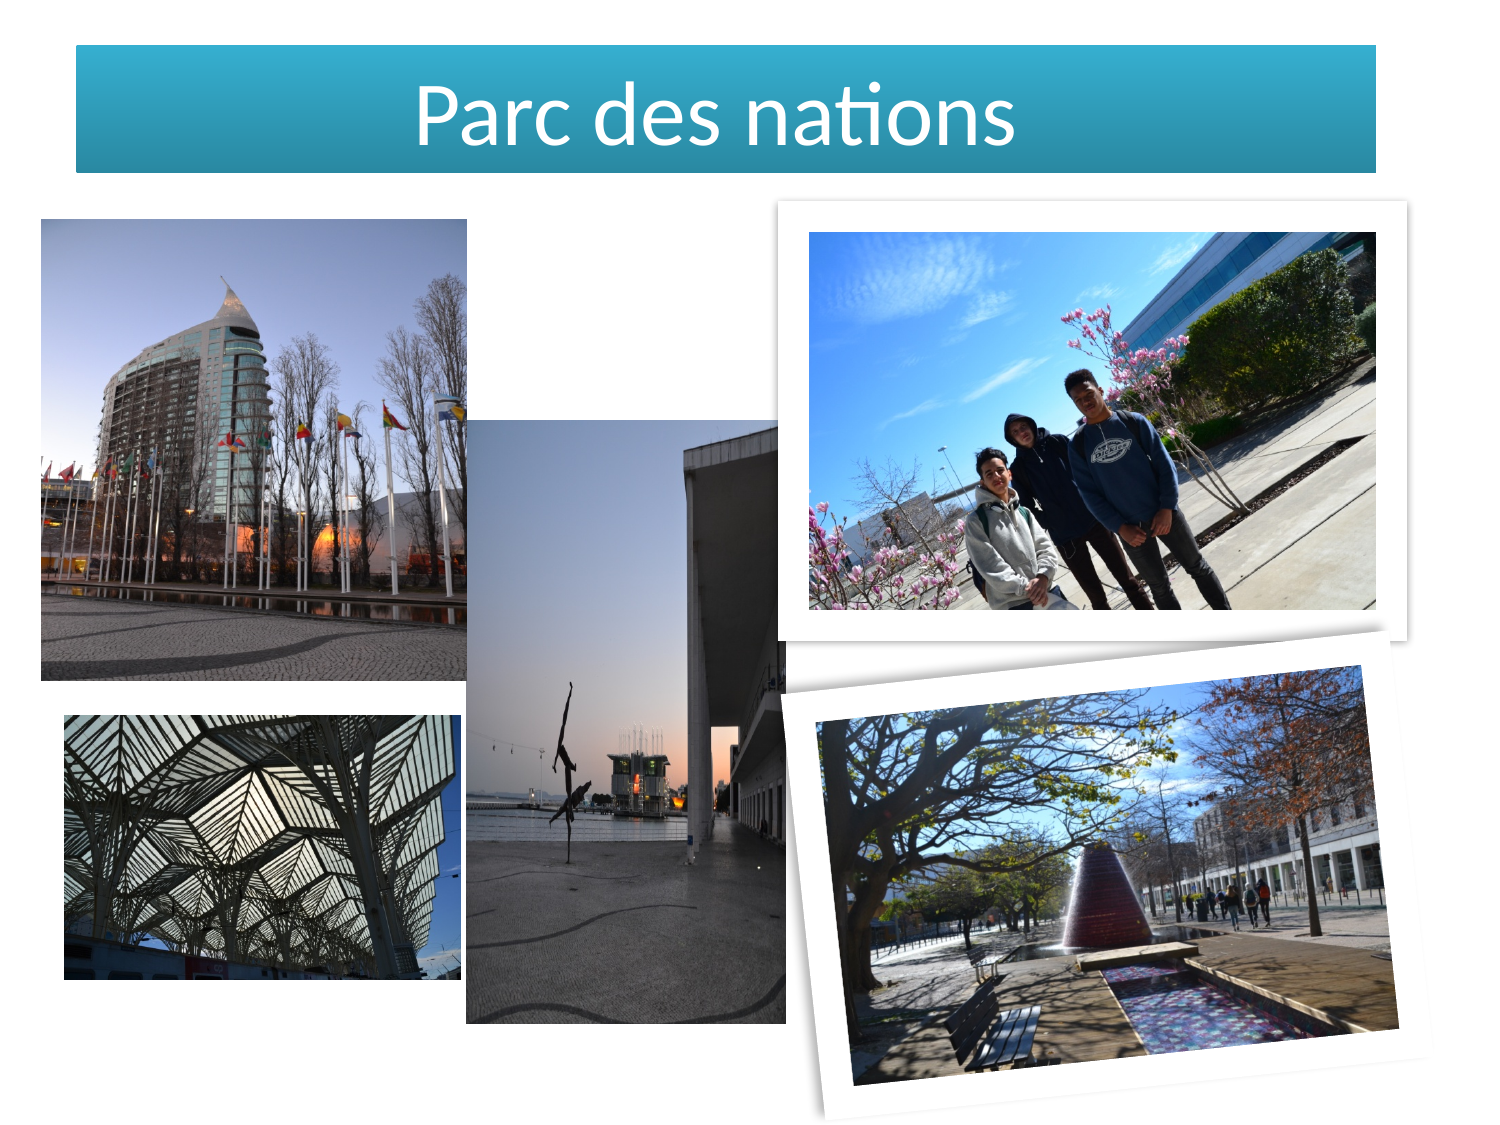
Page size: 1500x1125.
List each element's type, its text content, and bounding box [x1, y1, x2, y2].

picture [64, 715, 461, 980]
text_box Parc des nations [76, 45, 1376, 173]
picture [816, 665, 1399, 1085]
picture [40, 219, 786, 1024]
picture [808, 231, 1377, 610]
